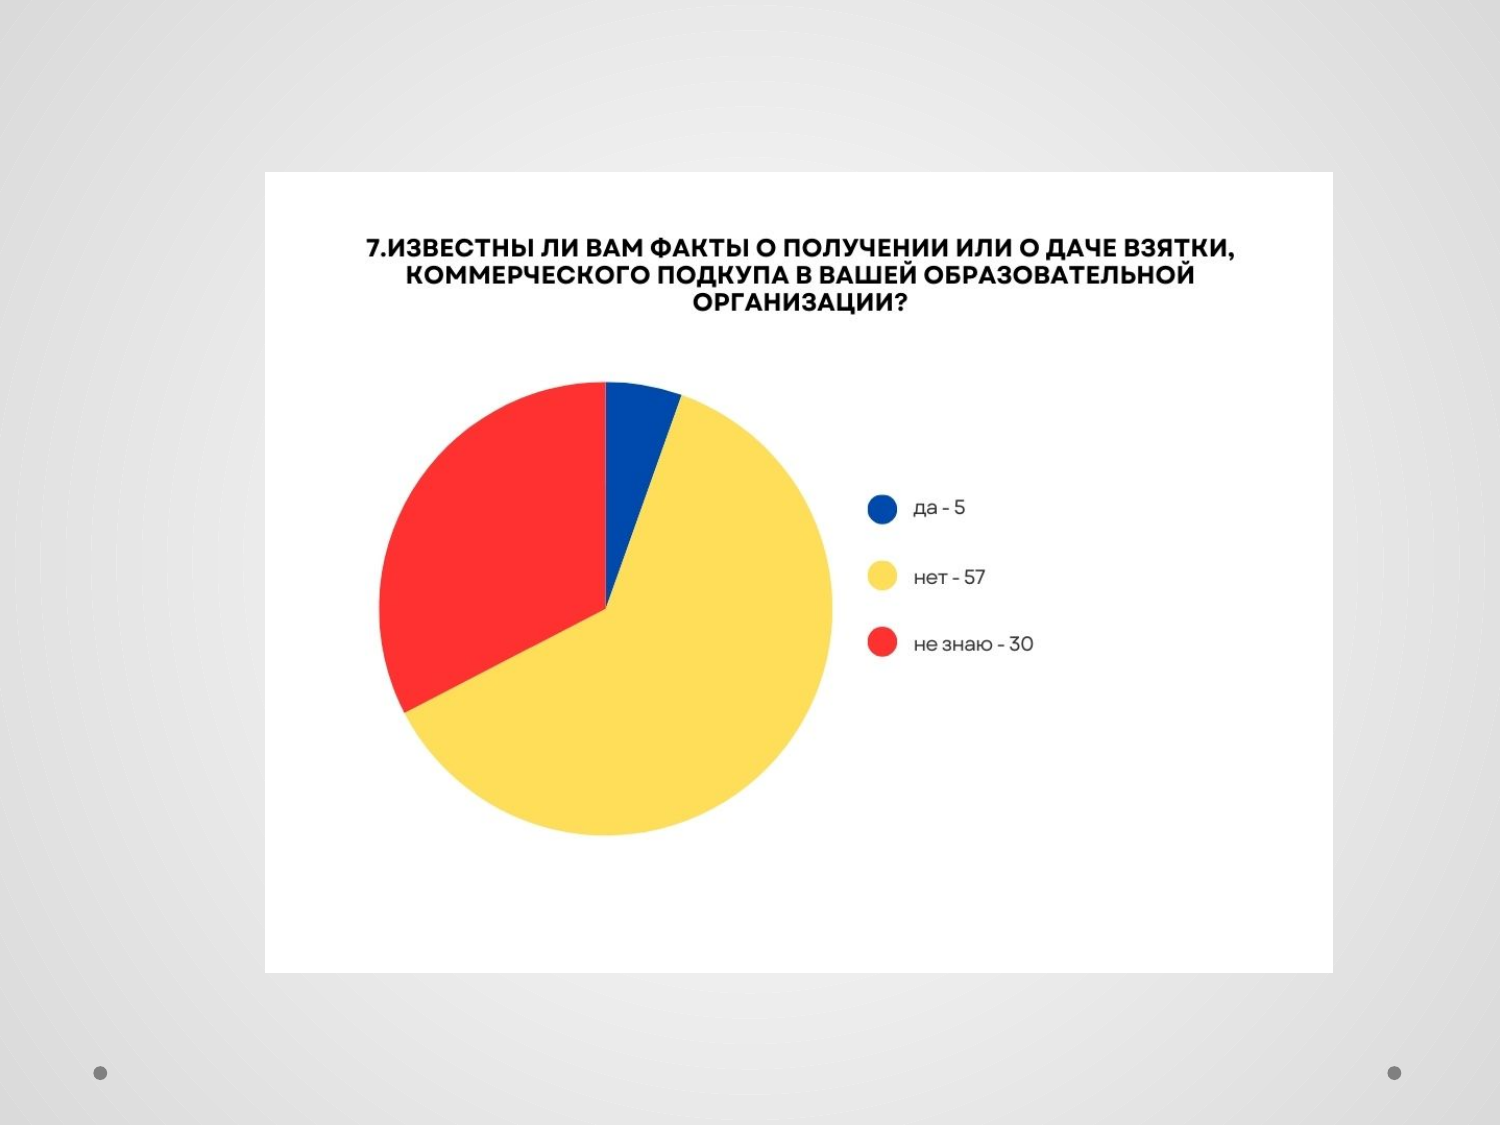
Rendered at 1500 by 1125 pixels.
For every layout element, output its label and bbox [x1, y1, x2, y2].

picture [265, 172, 1333, 973]
